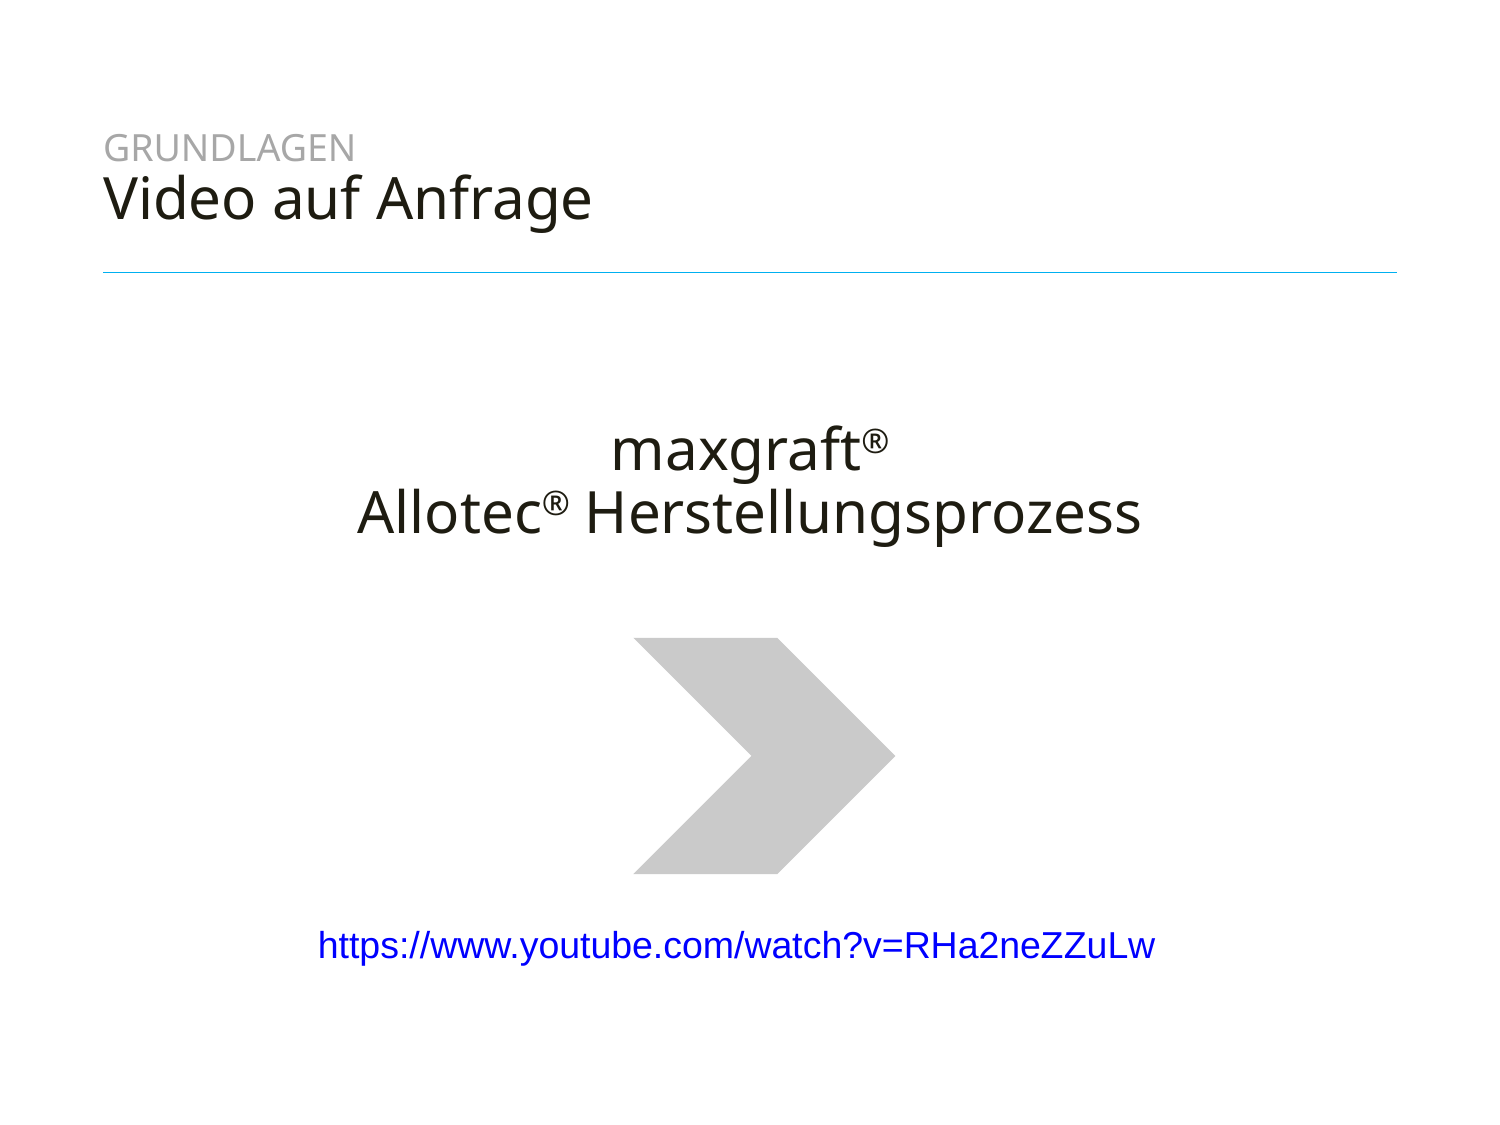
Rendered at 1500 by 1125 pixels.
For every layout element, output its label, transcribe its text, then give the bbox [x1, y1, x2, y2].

title maxgraft® Allotec® Herstellungsprozess [102, 1, 1398, 1037]
text_box [633, 637, 896, 875]
text_box https://www.youtube.com/watch?v=RHa2neZZuLw [310, 913, 1219, 974]
text_box GRUNDLAGEN Video auf Anfrage [103, 15, 1397, 233]
